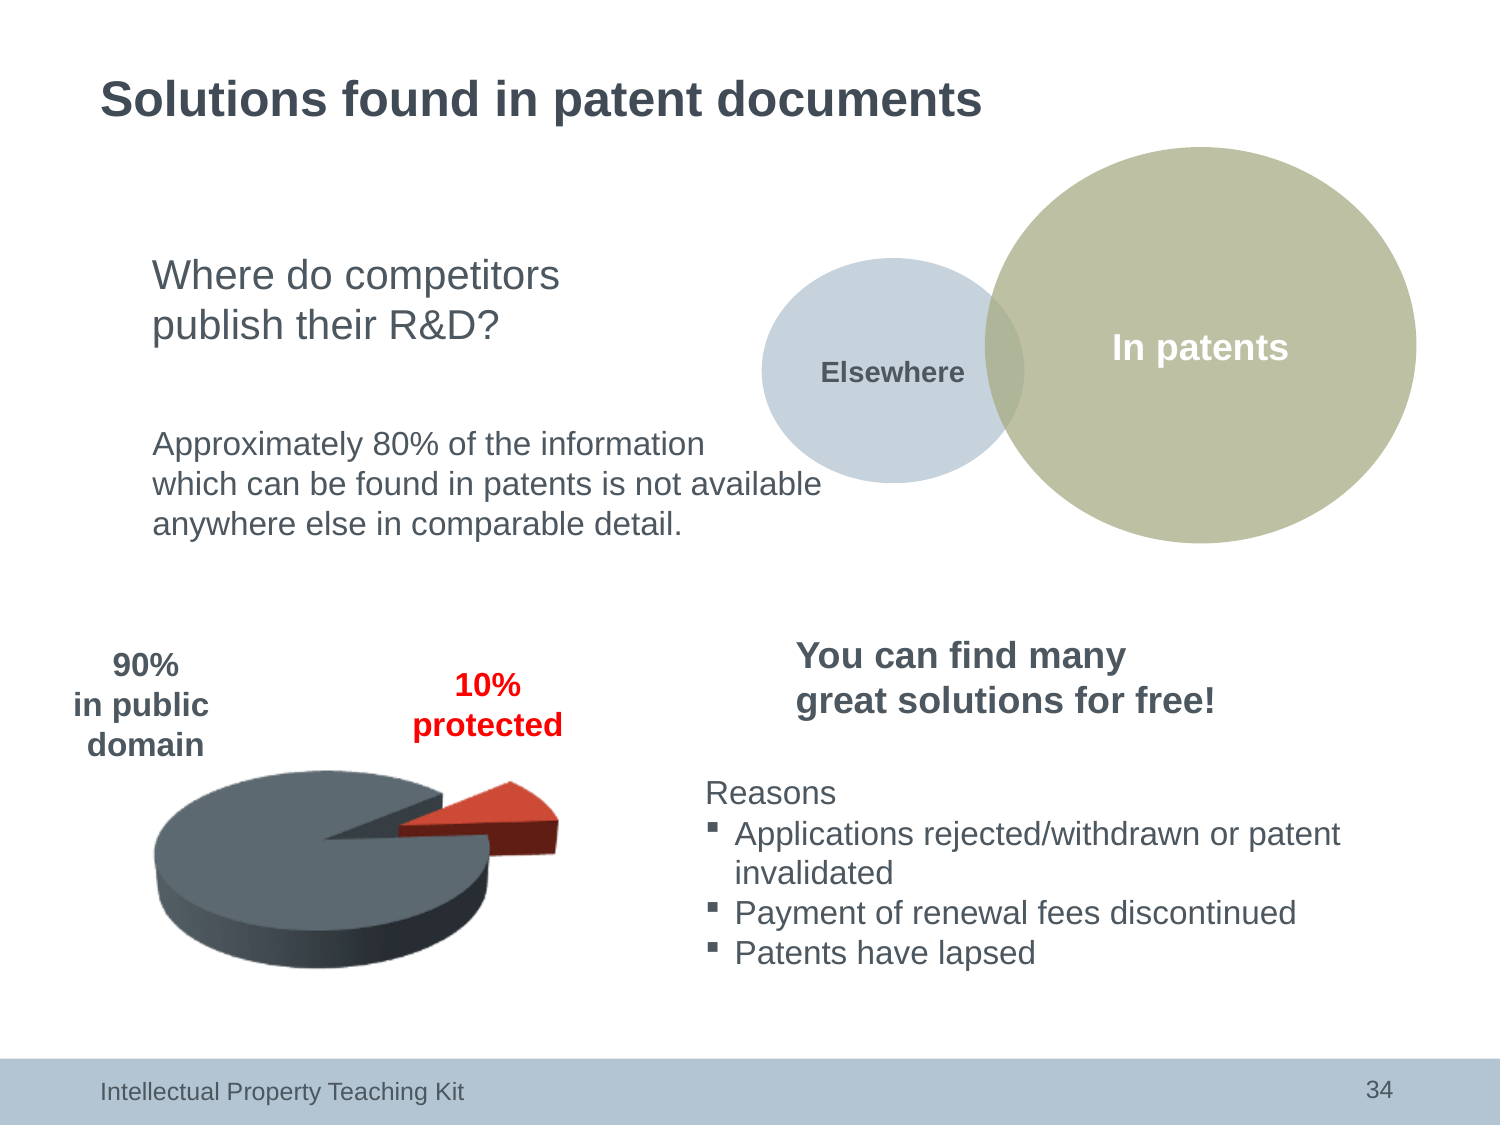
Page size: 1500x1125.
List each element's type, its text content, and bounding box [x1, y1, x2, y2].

title Solutions found in patent documents [100, 66, 1400, 220]
text_box Approximately 80% of the information which can be found in patents is not available anywhere else in comparable detail. [137, 414, 848, 550]
text_box 90% in public domain [58, 635, 234, 771]
text_box 10% protected [397, 655, 579, 706]
text_box Where do competitors publish their R&D? [137, 240, 587, 356]
text_box In patents [984, 147, 1417, 544]
footer Intellectual Property Teaching Kit [100, 1074, 988, 1125]
text_box Elsewhere [761, 258, 1005, 484]
picture [122, 707, 599, 1037]
text_box You can find many great solutions for free! [780, 623, 1232, 729]
text_box Reasons Applications rejected/withdrawn or patent invalidated Payment of renewal fees discontinued Patents have lapsed [660, 764, 1398, 979]
text_box 34 [1269, 1070, 1394, 1106]
